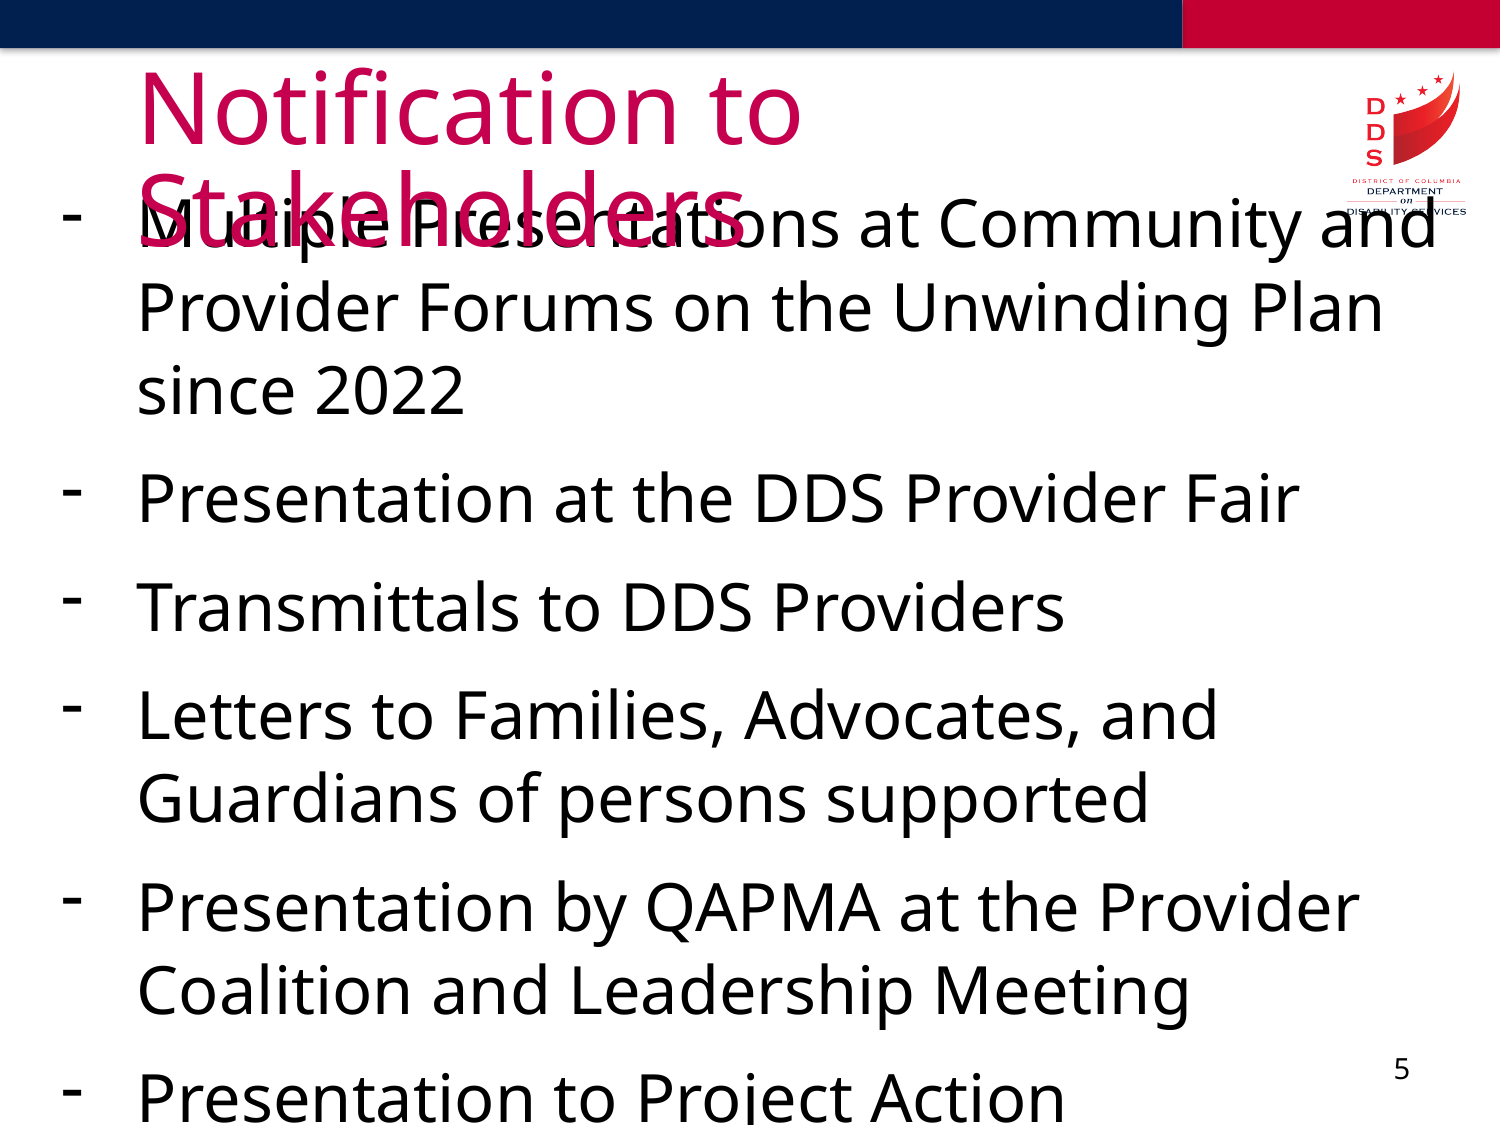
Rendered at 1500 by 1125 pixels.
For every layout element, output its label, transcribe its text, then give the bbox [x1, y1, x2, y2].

list Multiple Presentations at Community and Provider Forums on the Unwinding Plan since 2022 Presentation at the DDS Provider Fair Transmittals to DDS Providers Letters to Families, Advocates, and Guardians of persons supported Presentation by QAPMA at the Provider Coalition and Leadership Meeting Presentation to Project Action [61, 177, 1454, 1125]
picture [1347, 69, 1466, 215]
slide_number 5 [1074, 1042, 1425, 1103]
title Notification to Stakeholders [136, 62, 1337, 202]
